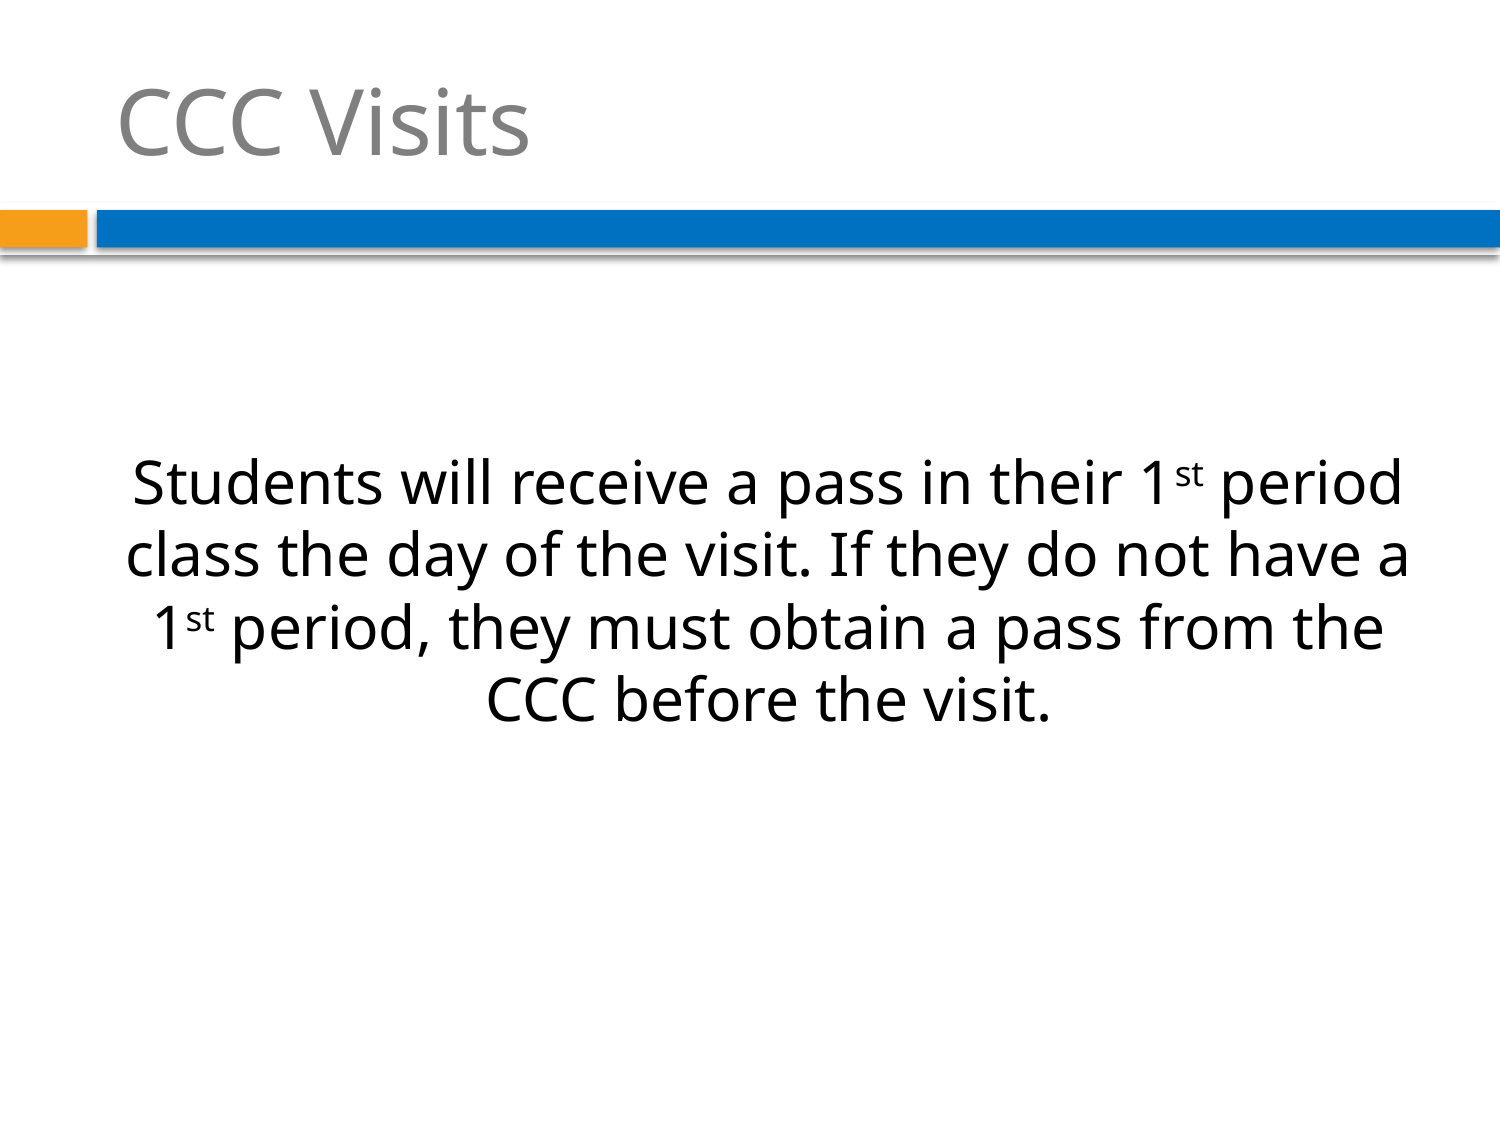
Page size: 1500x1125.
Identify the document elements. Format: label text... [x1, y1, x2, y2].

title CCC Visits [100, 37, 1438, 200]
list Students will receive a pass in their 1st period class the day of the visit. If they do not have a 1st period, they must obtain a pass from the CCC before the visit. [100, 262, 1438, 1000]
